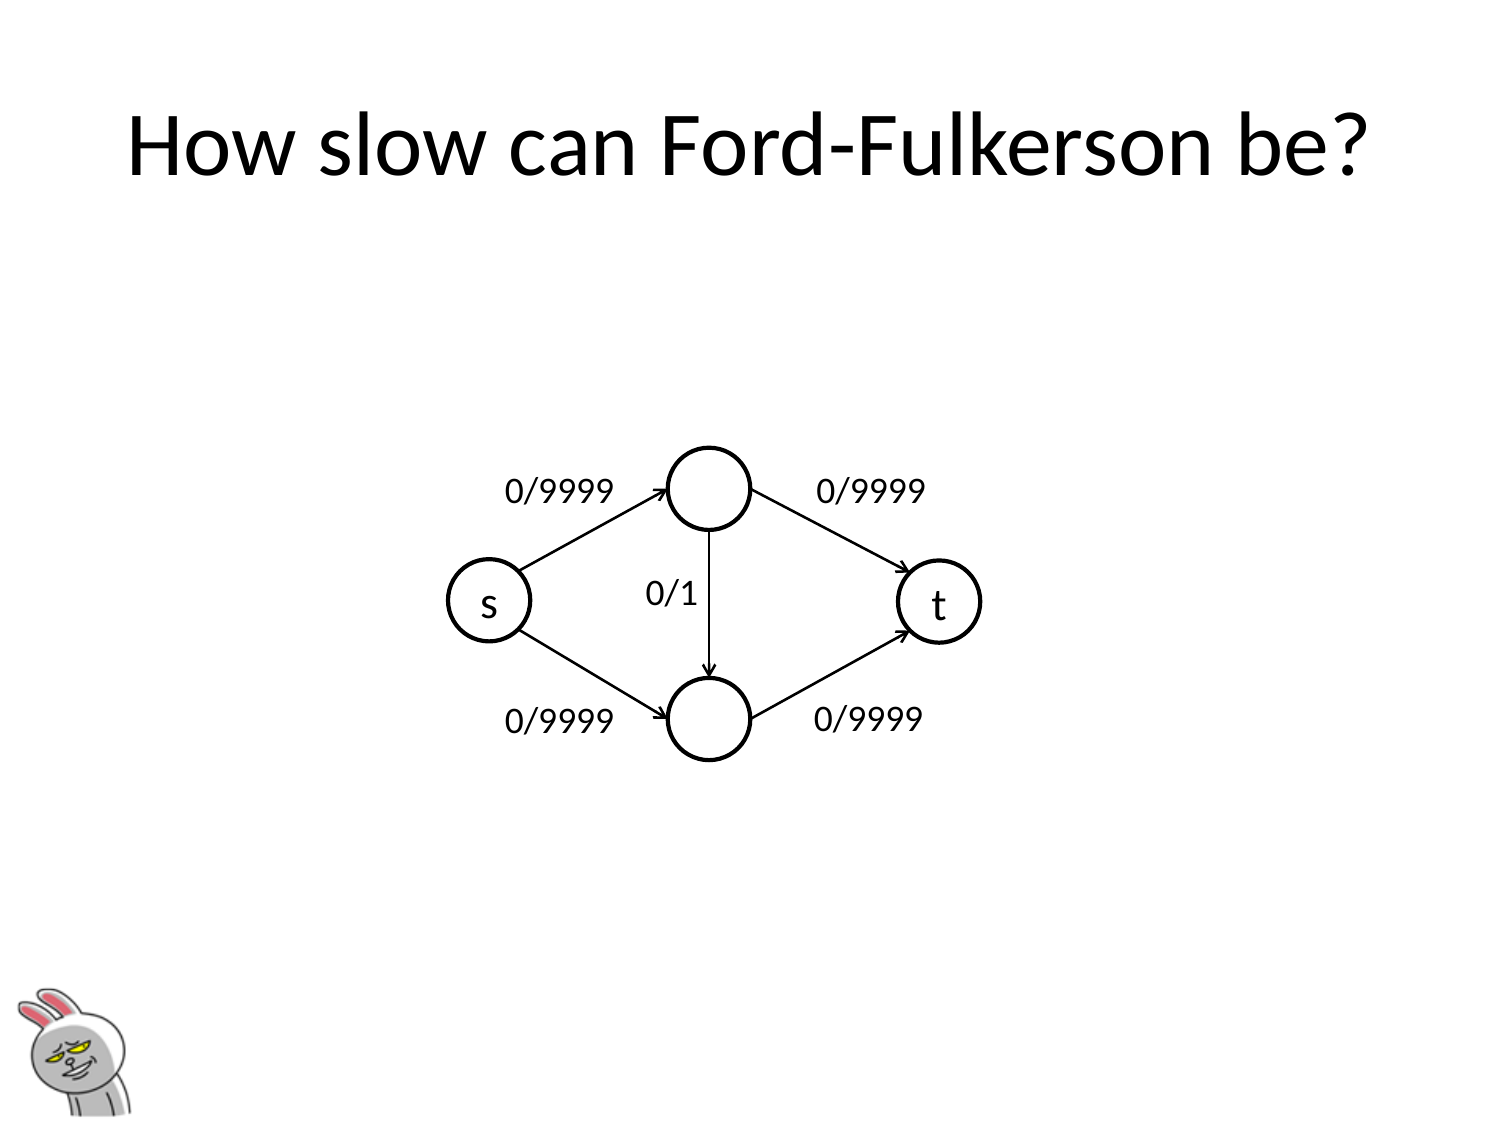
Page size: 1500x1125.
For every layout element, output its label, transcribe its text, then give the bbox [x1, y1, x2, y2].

picture [0, 977, 154, 1125]
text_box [447, 447, 981, 761]
title How slow can Ford-Fulkerson be? [75, 45, 1425, 233]
